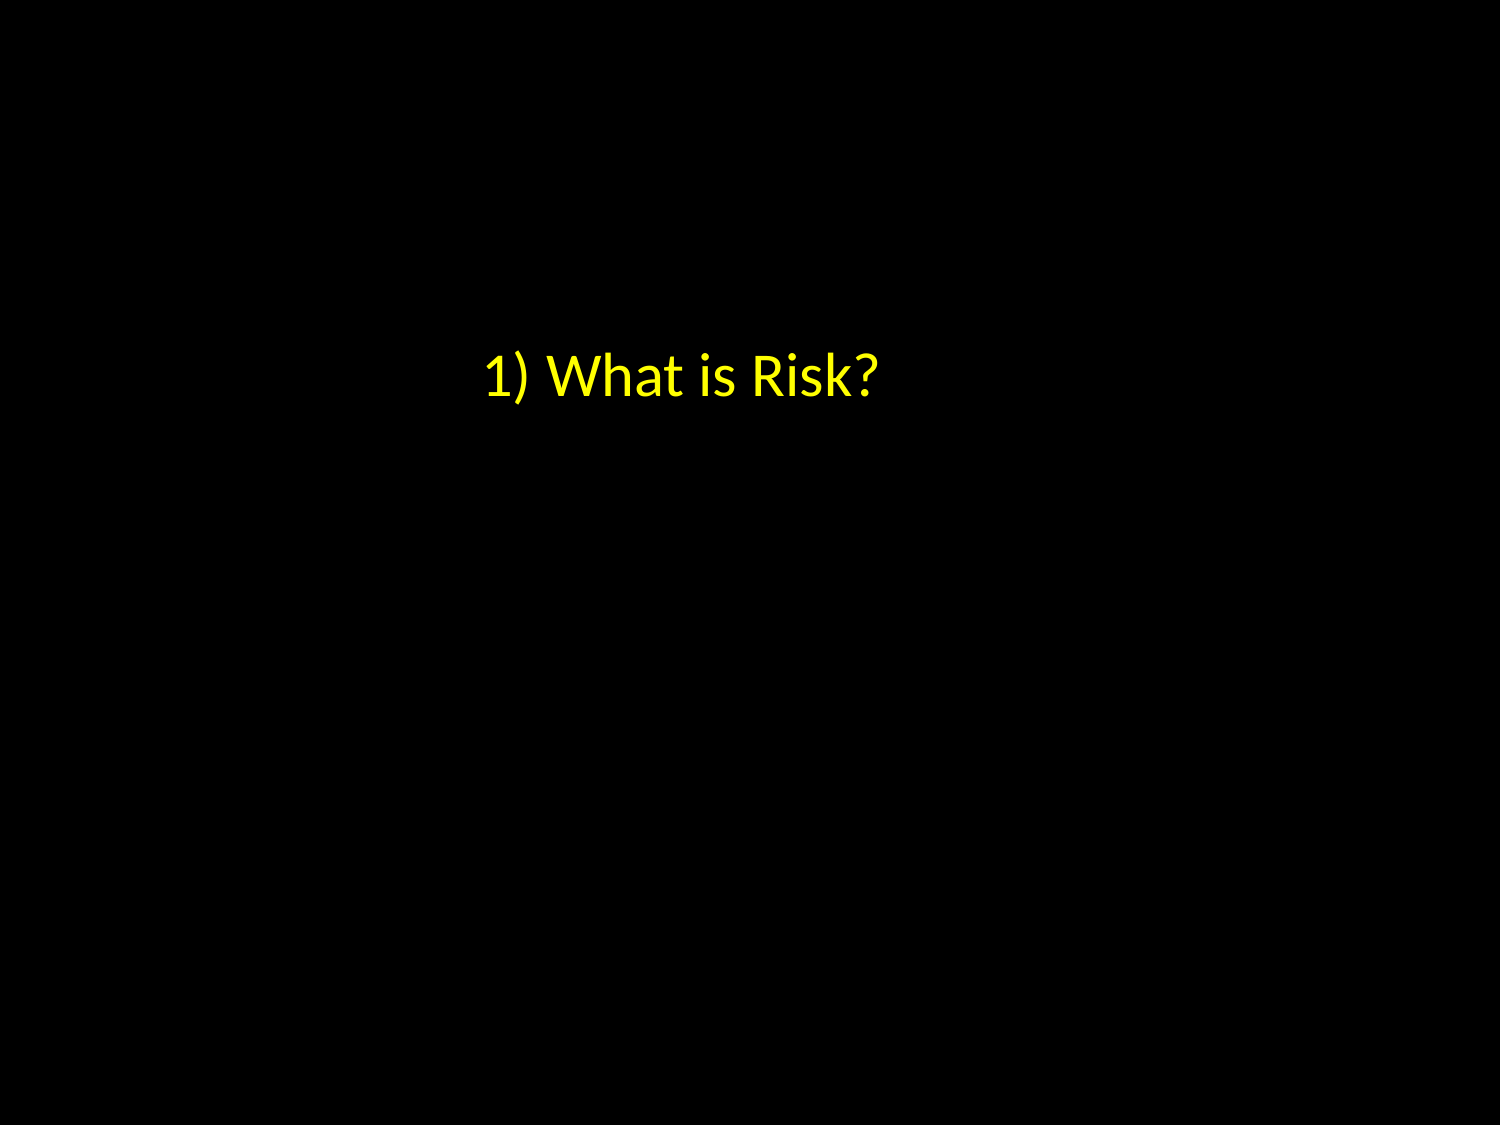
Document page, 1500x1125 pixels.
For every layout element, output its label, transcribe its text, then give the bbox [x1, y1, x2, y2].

text_box 1) What is Risk? [466, 326, 951, 551]
